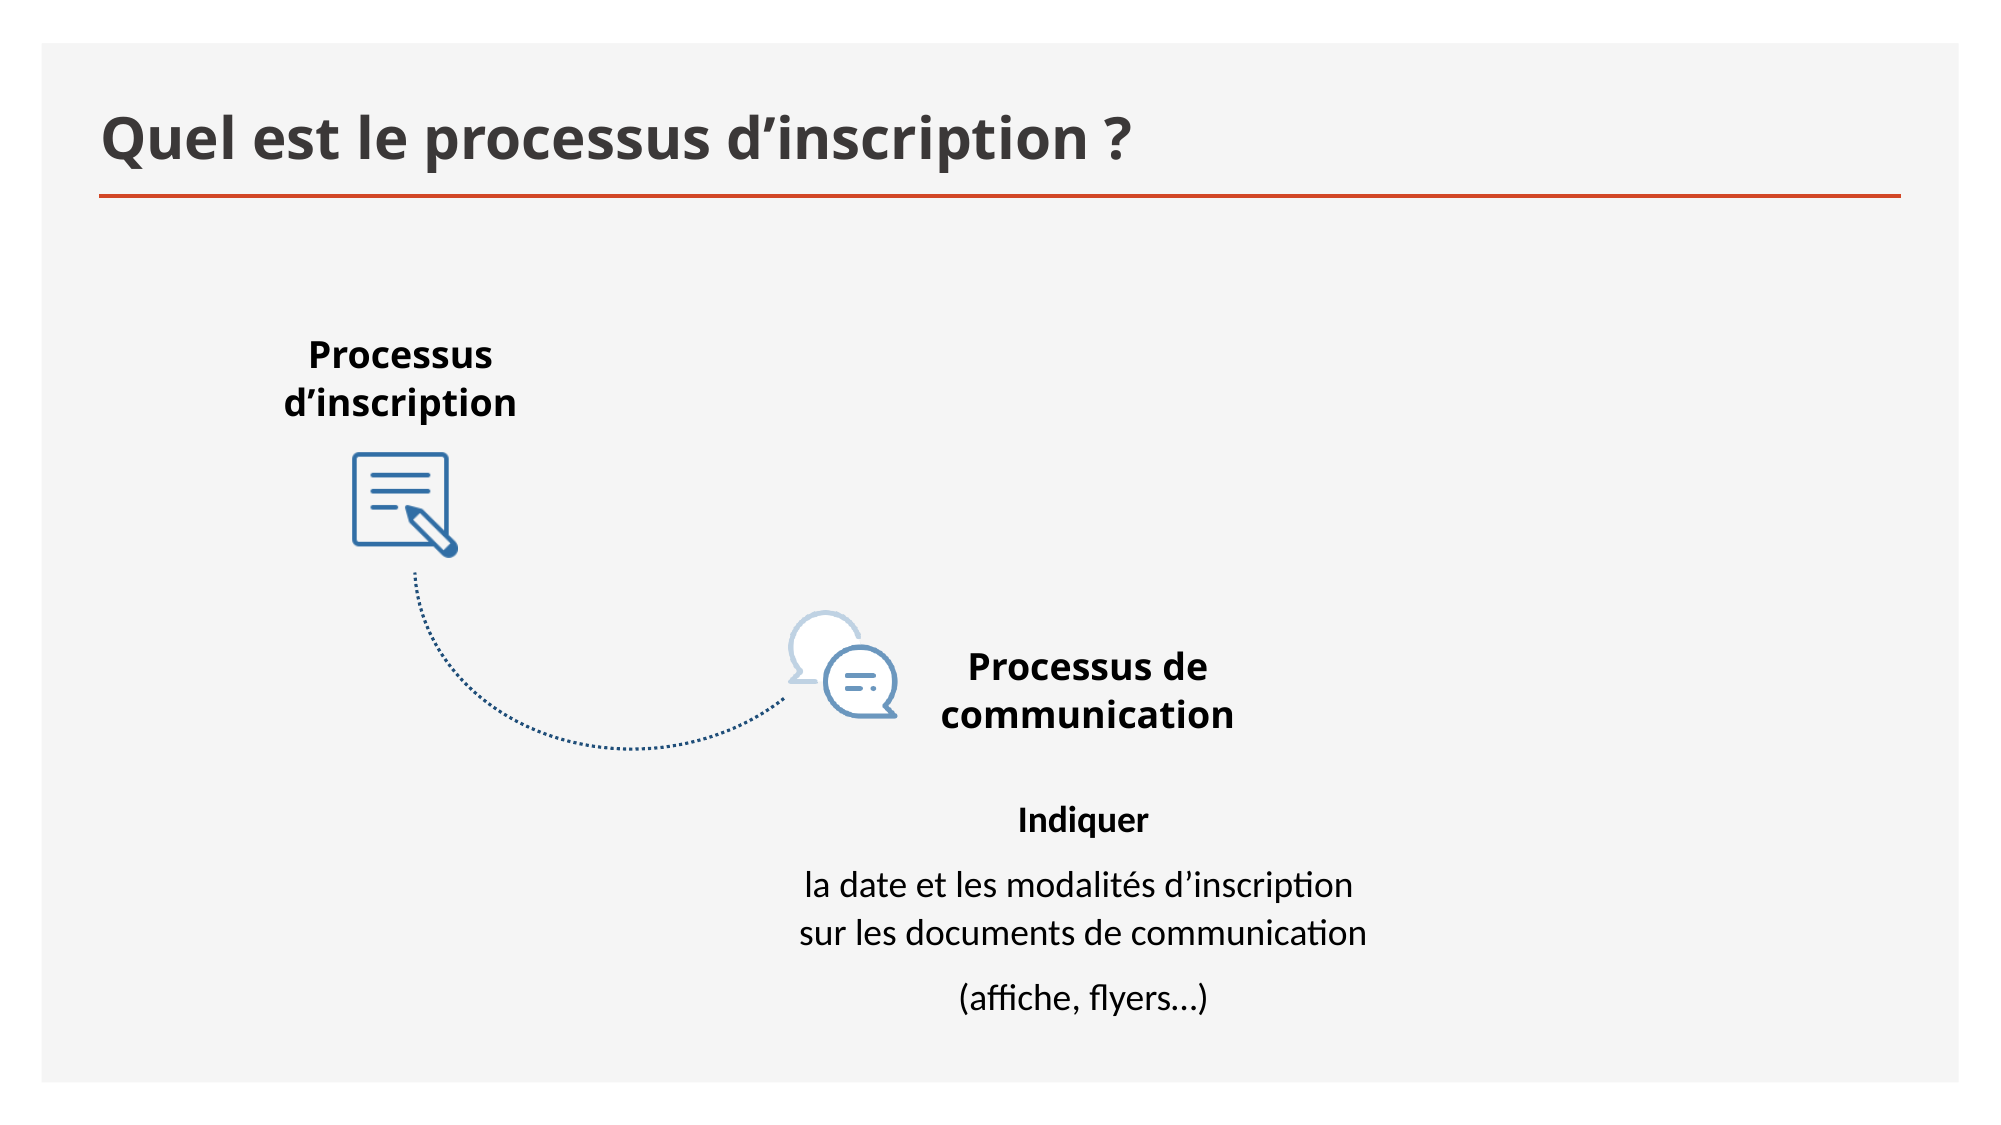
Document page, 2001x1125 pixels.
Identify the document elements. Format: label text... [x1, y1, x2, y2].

text_box Indiquer la date et les modalités d’inscription sur les documents de communication (affiche, flyers…) [735, 784, 1432, 1090]
title Quel est le processus d’inscription ? [85, 73, 1856, 179]
picture [343, 443, 458, 558]
text_box Processus de communication [898, 632, 1296, 719]
text_box [414, 561, 785, 750]
picture [787, 609, 898, 719]
text_box Processus d’inscription [192, 320, 609, 407]
